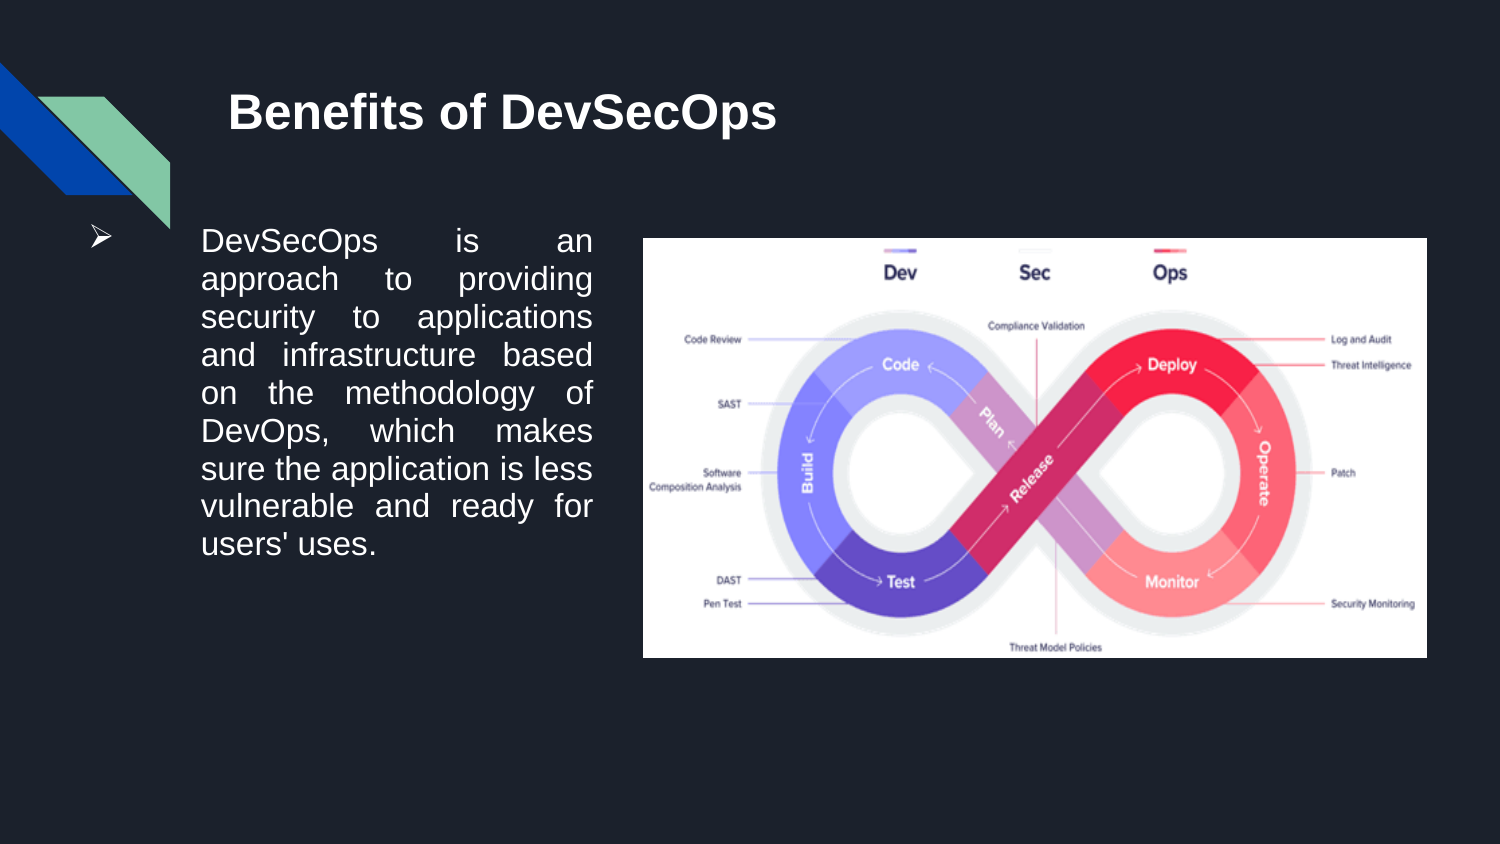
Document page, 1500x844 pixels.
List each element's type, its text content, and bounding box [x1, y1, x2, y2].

title Benefits of DevSecOps [212, 64, 1368, 146]
list [187, 146, 1440, 799]
text_box DevSecOps is an approach to providing security to applications and infrastructure based on the methodology of DevOps, which makes sure the application is less vulnerable and ready for users' uses. [73, 214, 609, 672]
picture [642, 238, 1427, 658]
